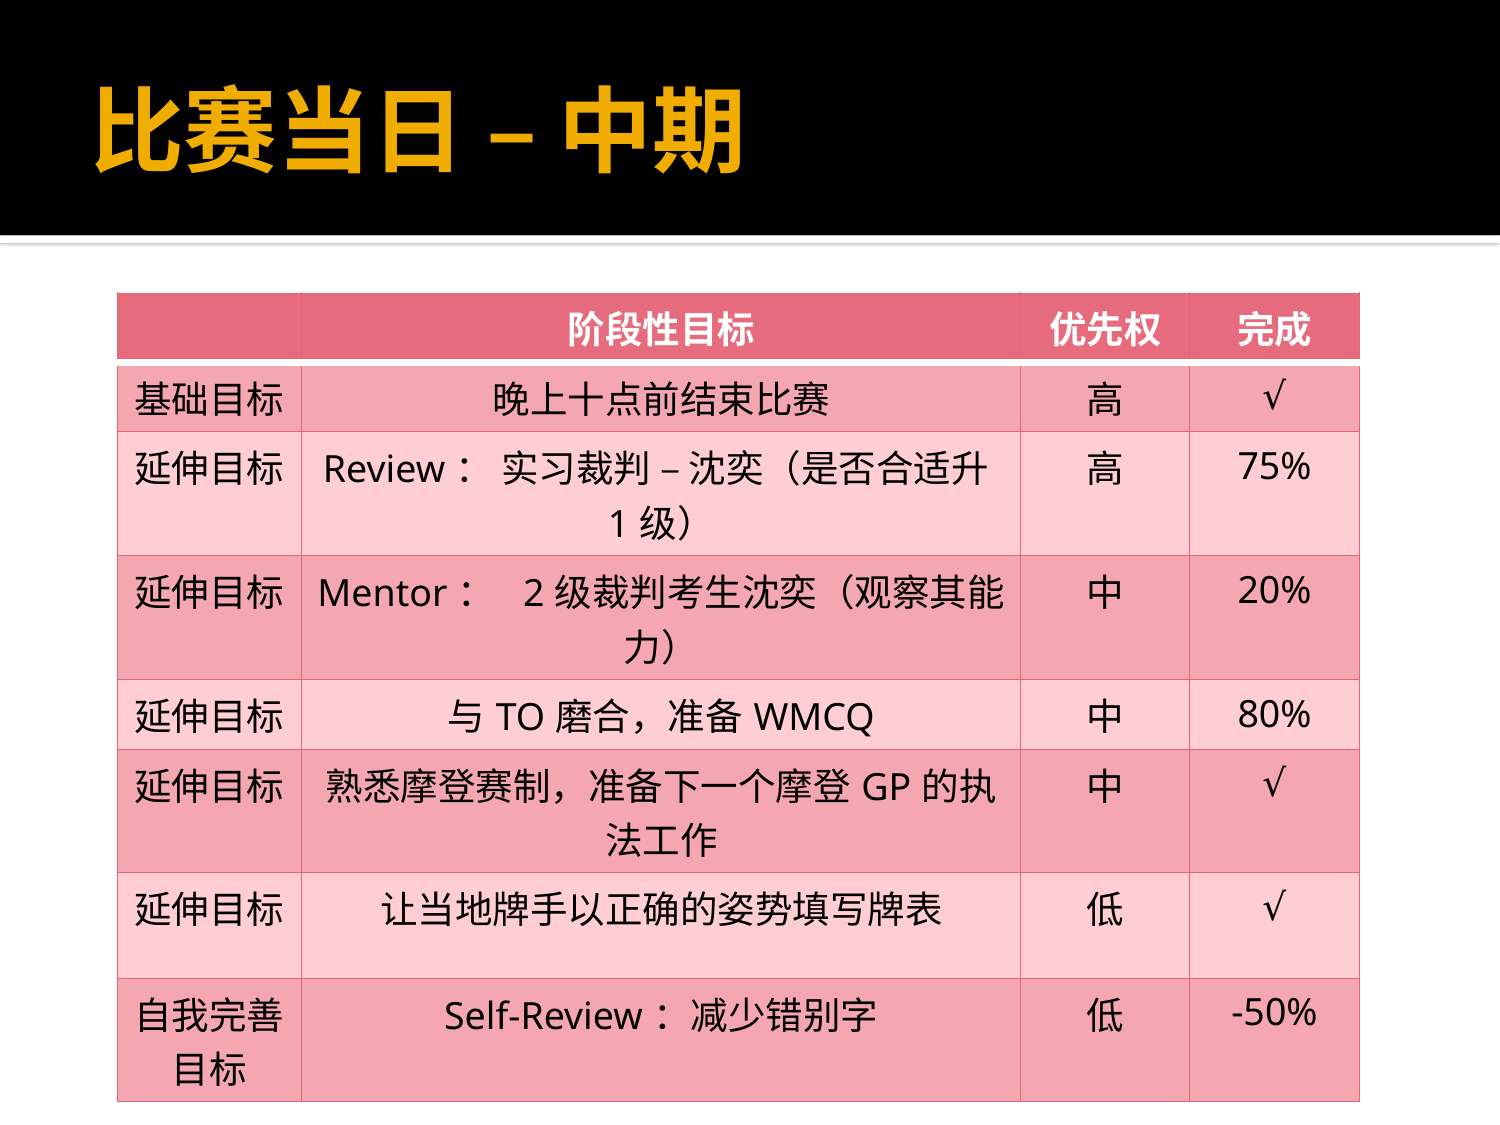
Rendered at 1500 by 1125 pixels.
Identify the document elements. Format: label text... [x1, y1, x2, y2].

table_cell 高 [1021, 432, 1189, 555]
table_cell 80% [1190, 680, 1359, 749]
table_cell 自我完善目标 [118, 979, 301, 1101]
table_cell 高 [1021, 366, 1189, 431]
table_cell 延伸目标 [118, 432, 301, 555]
table_cell 中 [1021, 750, 1189, 872]
table_cell 20% [1190, 556, 1359, 679]
table_cell 中 [1021, 680, 1189, 749]
table_cell 延伸目标 [118, 873, 301, 978]
table_cell 低 [1021, 979, 1189, 1101]
table_cell Mentor： 2级裁判考生沈奕（观察其能力） [302, 556, 1020, 679]
table_cell Review： 实习裁判 – 沈奕（是否合适升1级） [302, 432, 1020, 555]
table_cell √ [1190, 873, 1359, 978]
table_cell 让当地牌手以正确的姿势填写牌表 [302, 873, 1020, 978]
table_cell √ [1190, 366, 1359, 431]
table_cell 与TO磨合，准备WMCQ [302, 680, 1020, 749]
table_cell 低 [1021, 873, 1189, 978]
table_cell 熟悉摩登赛制，准备下一个摩登GP的执法工作 [302, 750, 1020, 872]
table_cell 中 [1021, 556, 1189, 679]
title 比赛当日 – 中期 [75, 25, 1425, 231]
table_cell 延伸目标 [118, 750, 301, 872]
table_cell 75% [1190, 432, 1359, 555]
table_header 完成 [1190, 294, 1359, 359]
table_cell √ [1190, 750, 1359, 872]
table_header [118, 294, 301, 359]
table_cell -50% [1190, 979, 1359, 1101]
table_header 优先权 [1021, 294, 1189, 359]
table_cell Self-Review：减少错别字 [302, 979, 1020, 1101]
table_cell 延伸目标 [118, 680, 301, 749]
table_header 阶段性目标 [302, 294, 1020, 359]
table_cell 延伸目标 [118, 556, 301, 679]
table_cell 基础目标 [118, 366, 301, 431]
table_cell 晚上十点前结束比赛 [302, 366, 1020, 431]
